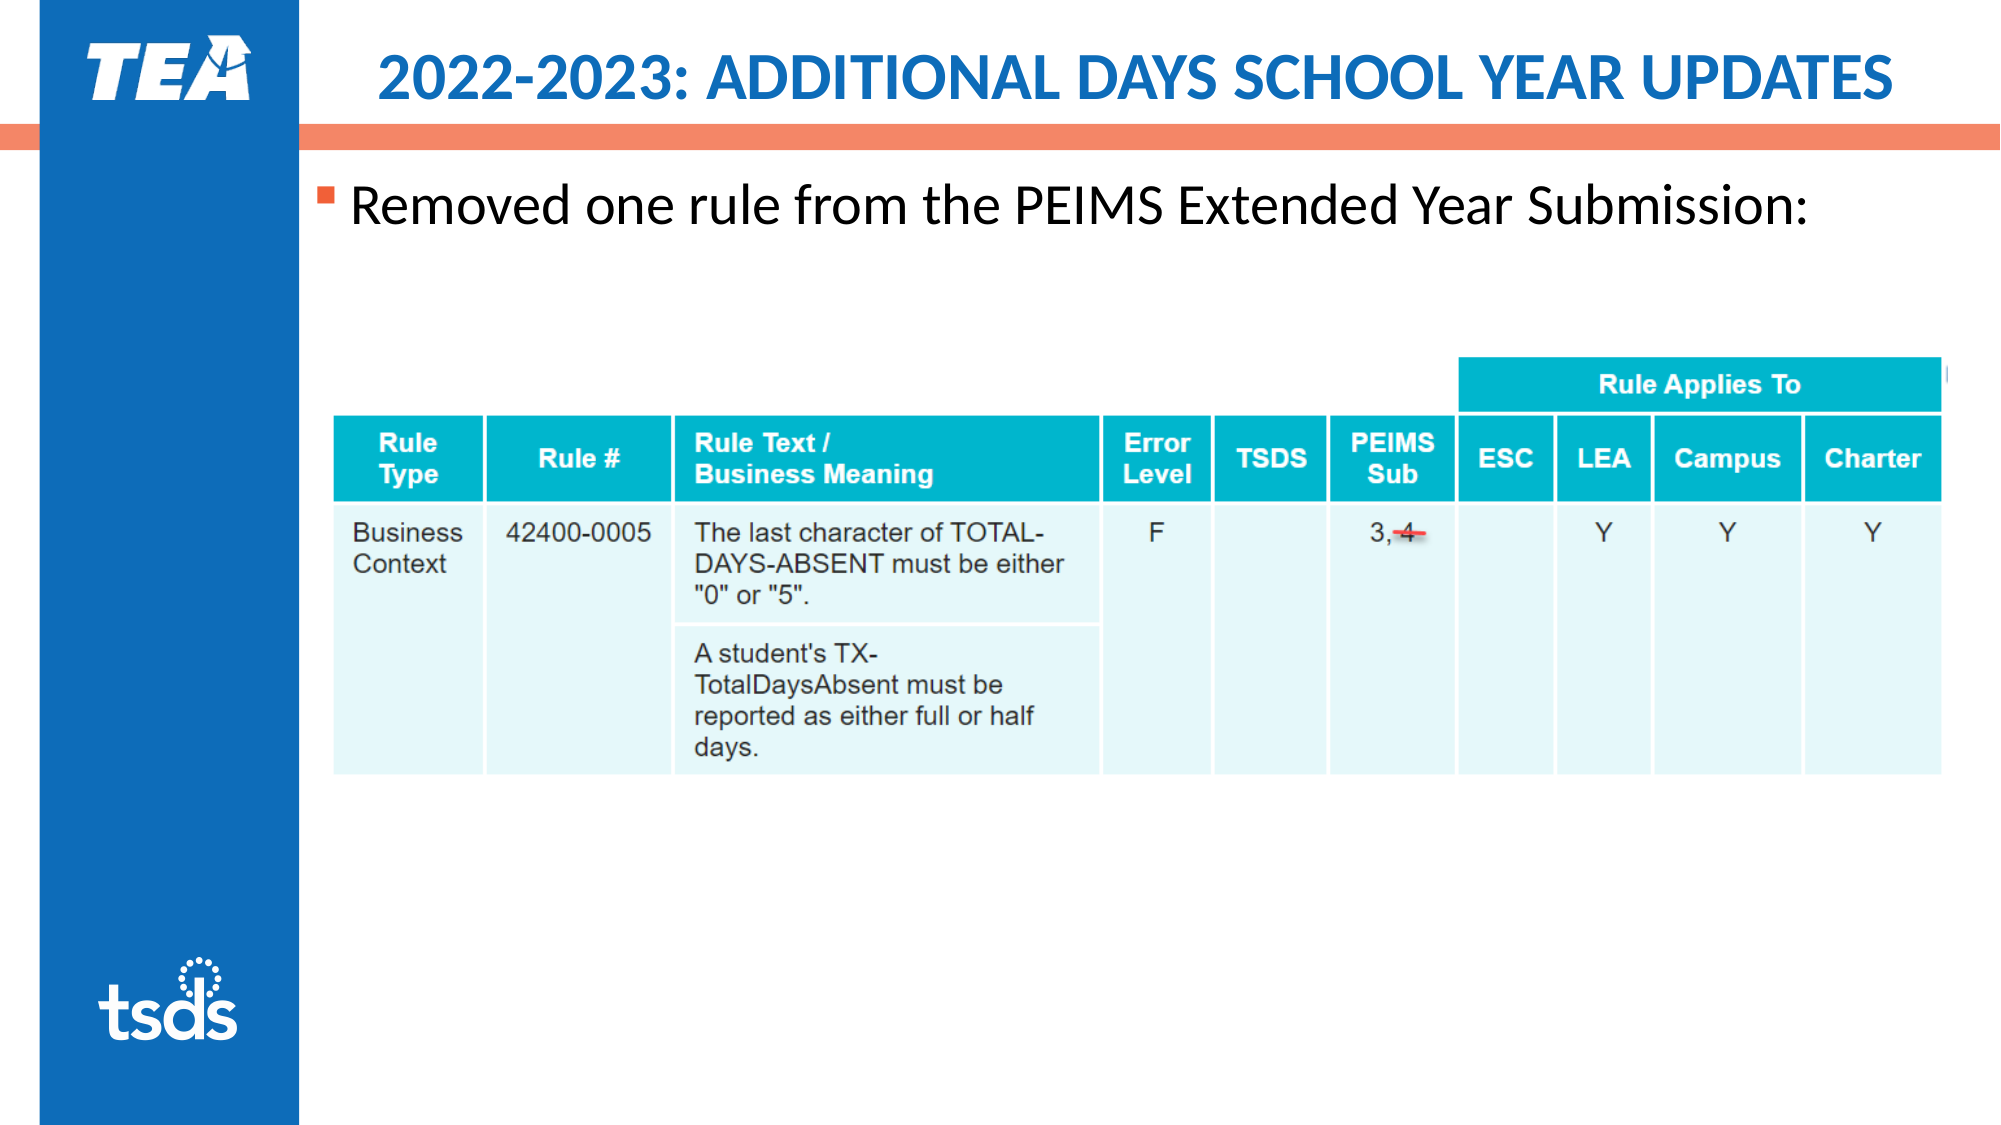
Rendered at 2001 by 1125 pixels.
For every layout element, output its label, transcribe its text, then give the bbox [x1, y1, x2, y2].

list Removed one rule from the PEIMS Extended Year Submission: [297, 166, 1860, 960]
title 2022-2023: ADDITIONAL DAYS SCHOOL YEAR UPDATES [362, 32, 1924, 122]
picture [86, 34, 251, 100]
picture [317, 343, 1948, 781]
picture [98, 957, 241, 1045]
